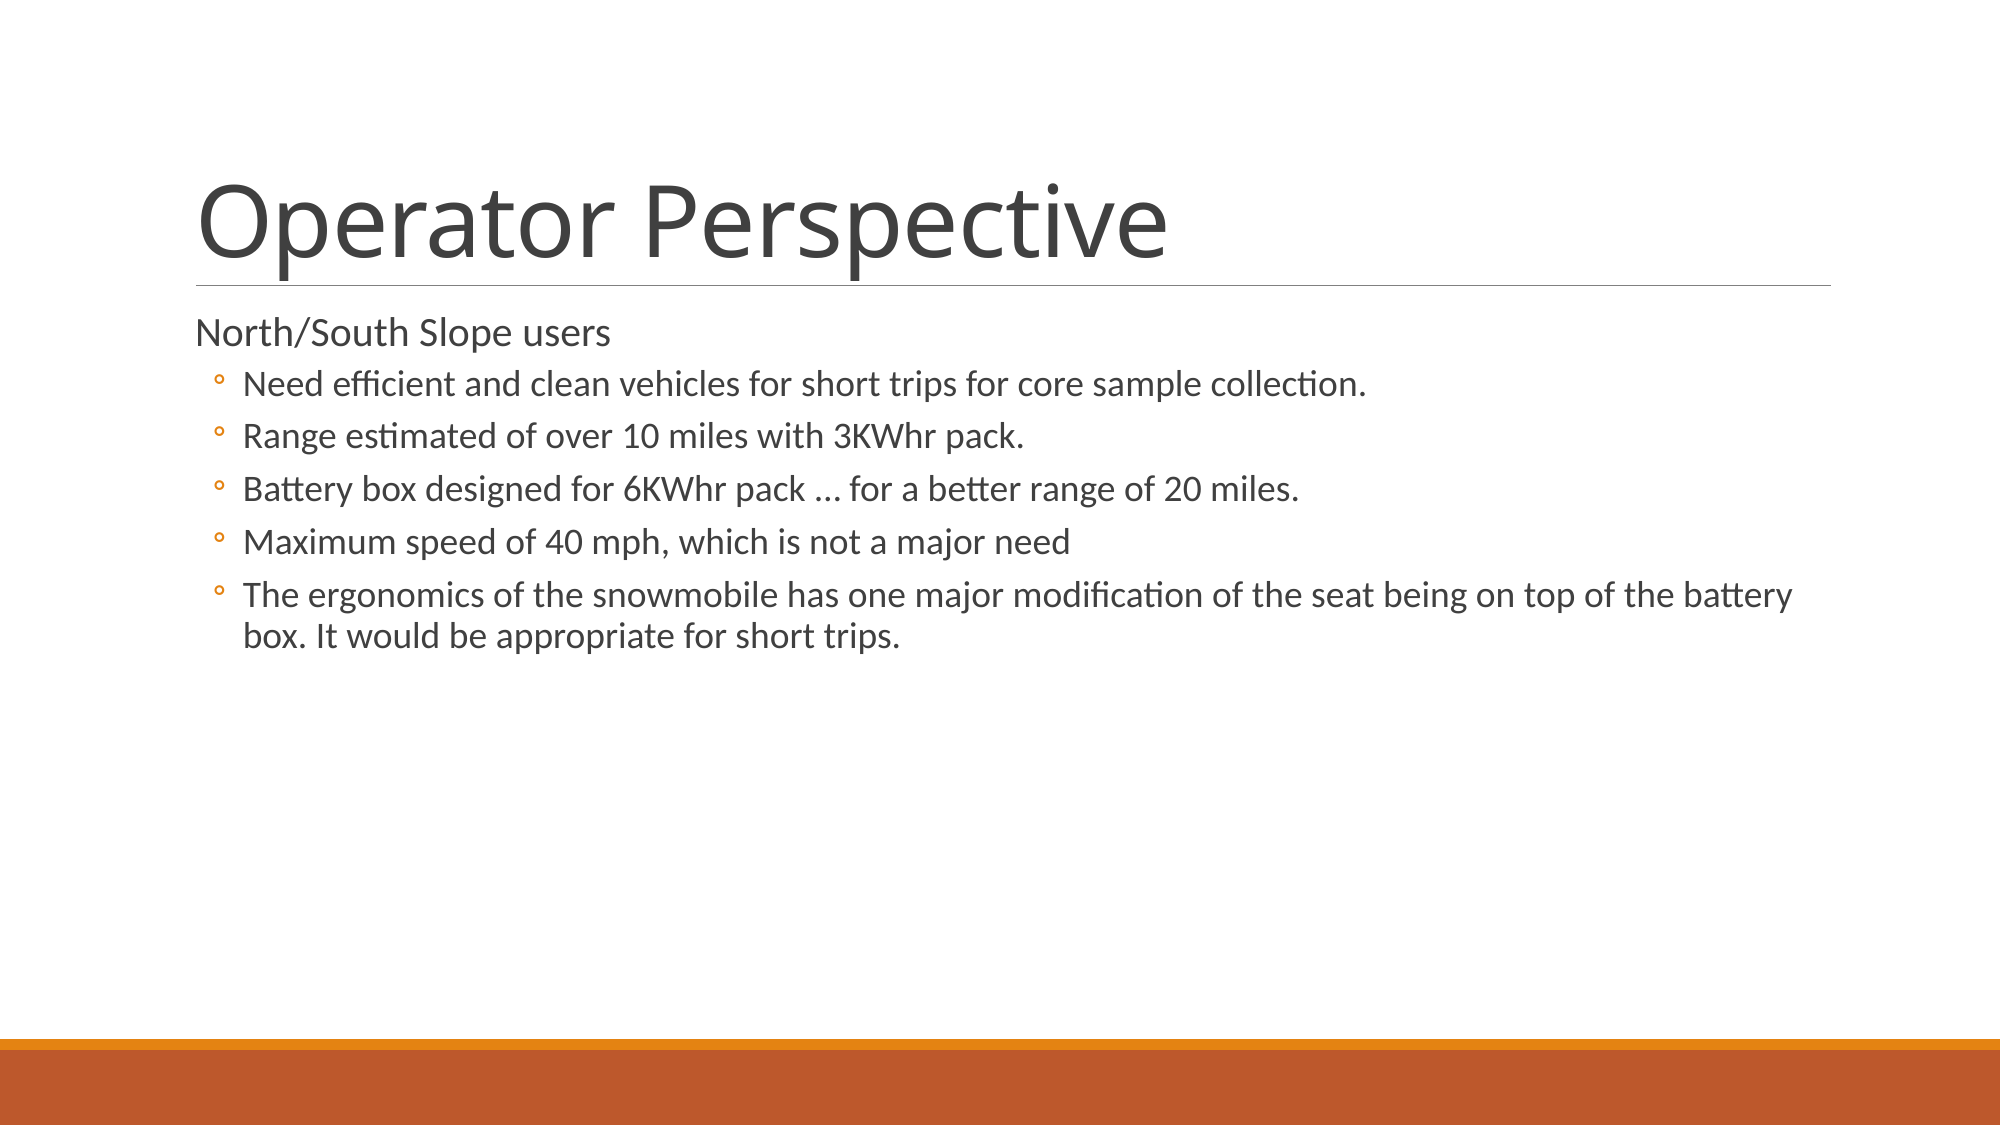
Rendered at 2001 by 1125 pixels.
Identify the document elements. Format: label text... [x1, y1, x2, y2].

title Operator Perspective [180, 47, 1830, 285]
list North/South Slope users Need efficient and clean vehicles for short trips for core sample collection. Range estimated of over 10 miles with 3KWhr pack. Battery box designed for 6KWhr pack … for a better range of 20 miles. Maximum speed of 40 mph, which is not a major need The ergonomics of the snowmobile has one major modification of the seat being on top of the battery box. It would be appropriate for short trips. [180, 302, 1830, 963]
